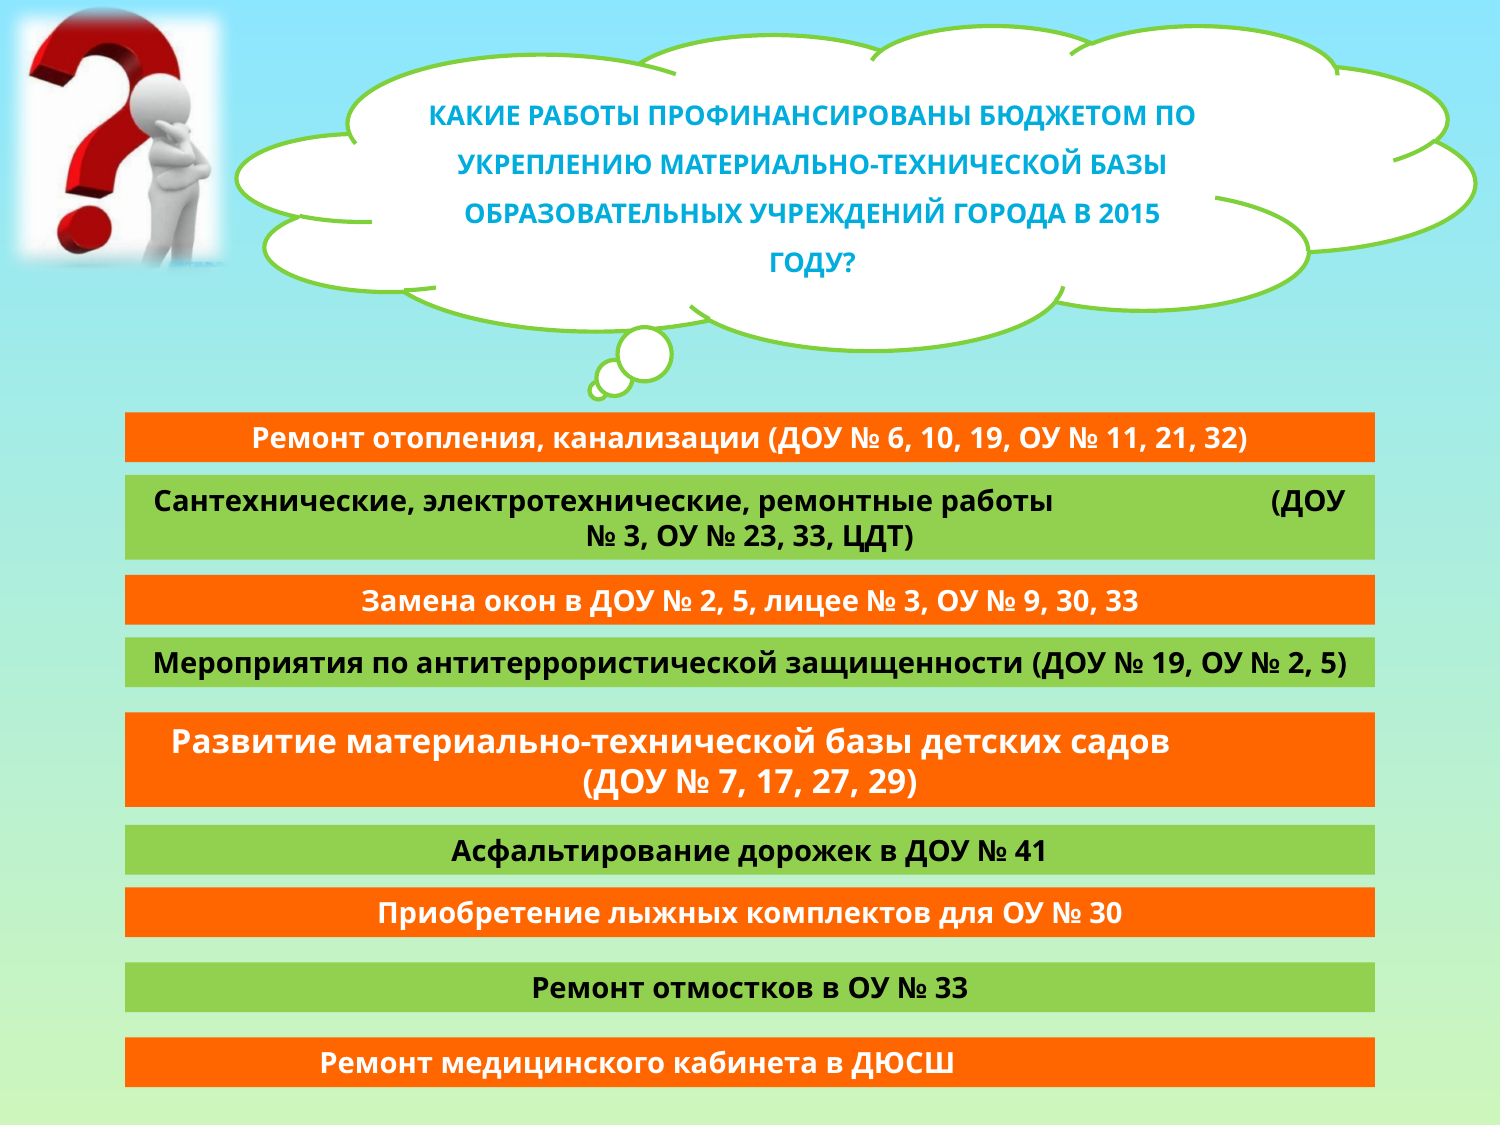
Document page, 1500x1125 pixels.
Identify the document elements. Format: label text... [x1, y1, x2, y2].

text_box Асфальтирование дорожек в ДОУ № 41 [125, 824, 1375, 875]
text_box Замена окон в ДОУ № 2, 5, лицее № 3, ОУ № 9, 30, 33 [125, 574, 1375, 625]
text_box Ремонт отмостков в ОУ № 33 [125, 962, 1375, 1013]
text_box Какие работы профинансированы бюджетом по укреплению МАТЕРИАЛЬНО-ТЕХНИЧЕСКОЙ БАЗЫ образовательных учреждений города в 2015 году? [244, 23, 1478, 402]
text_box Ремонт медицинского кабинета в ДЮСШ [125, 1037, 1375, 1088]
picture [0, 0, 238, 280]
text_box Ремонт отопления, канализации (ДОУ № 6, 10, 19, ОУ № 11, 21, 32) [125, 412, 1375, 463]
text_box Развитие материально-технической базы детских садов (ДОУ № 7, 17, 27, 29) [125, 712, 1375, 807]
text_box Приобретение лыжных комплектов для ОУ № 30 [125, 887, 1375, 938]
text_box Мероприятия по антитеррористической защищенности (ДОУ № 19, ОУ № 2, 5) [125, 637, 1375, 688]
text_box Сантехнические, электротехнические, ремонтные работы (ДОУ № 3, ОУ № 23, 33, ЦДТ) [125, 474, 1375, 560]
